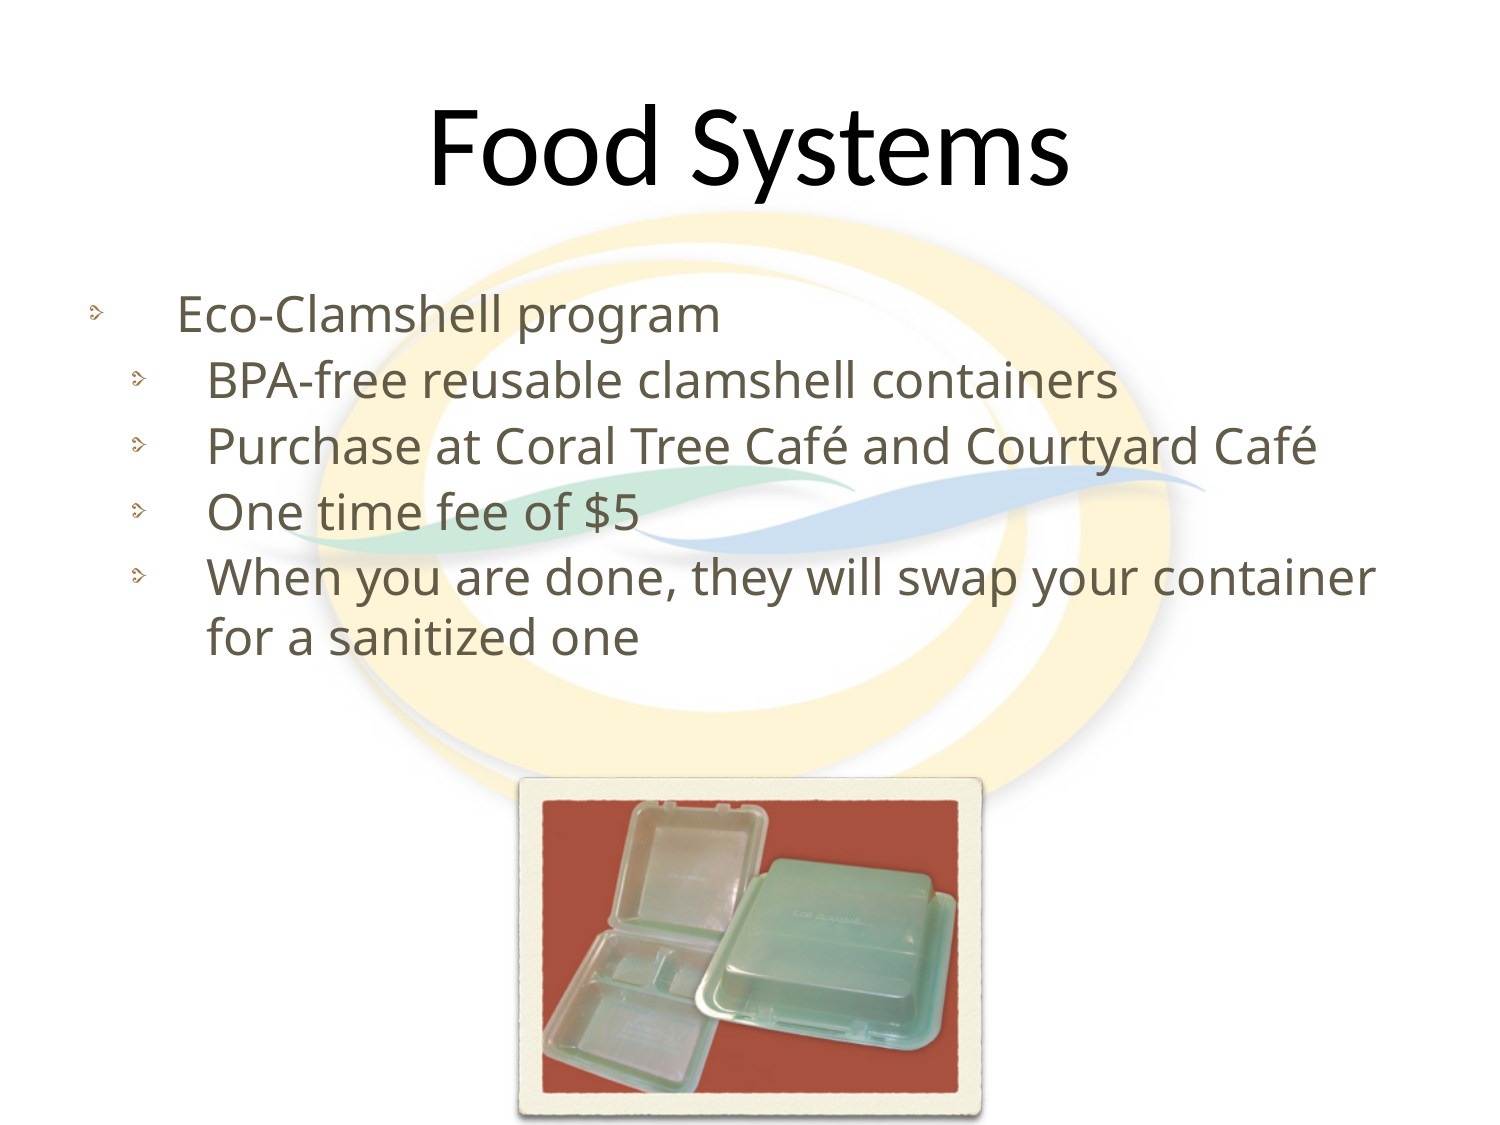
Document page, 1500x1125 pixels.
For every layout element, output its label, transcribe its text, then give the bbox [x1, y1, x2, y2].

picture [132, 568, 147, 583]
picture [132, 437, 147, 452]
list Eco-Clamshell program BPA-free reusable clamshell containers Purchase at Coral Tree Café and Courtyard Café One time fee of $5 When you are done, they will swap your container for a sanitized one [75, 275, 1438, 925]
picture [132, 503, 147, 518]
picture [90, 305, 104, 320]
picture [512, 775, 988, 1125]
title Food Systems [75, 45, 1425, 233]
picture [132, 371, 147, 386]
